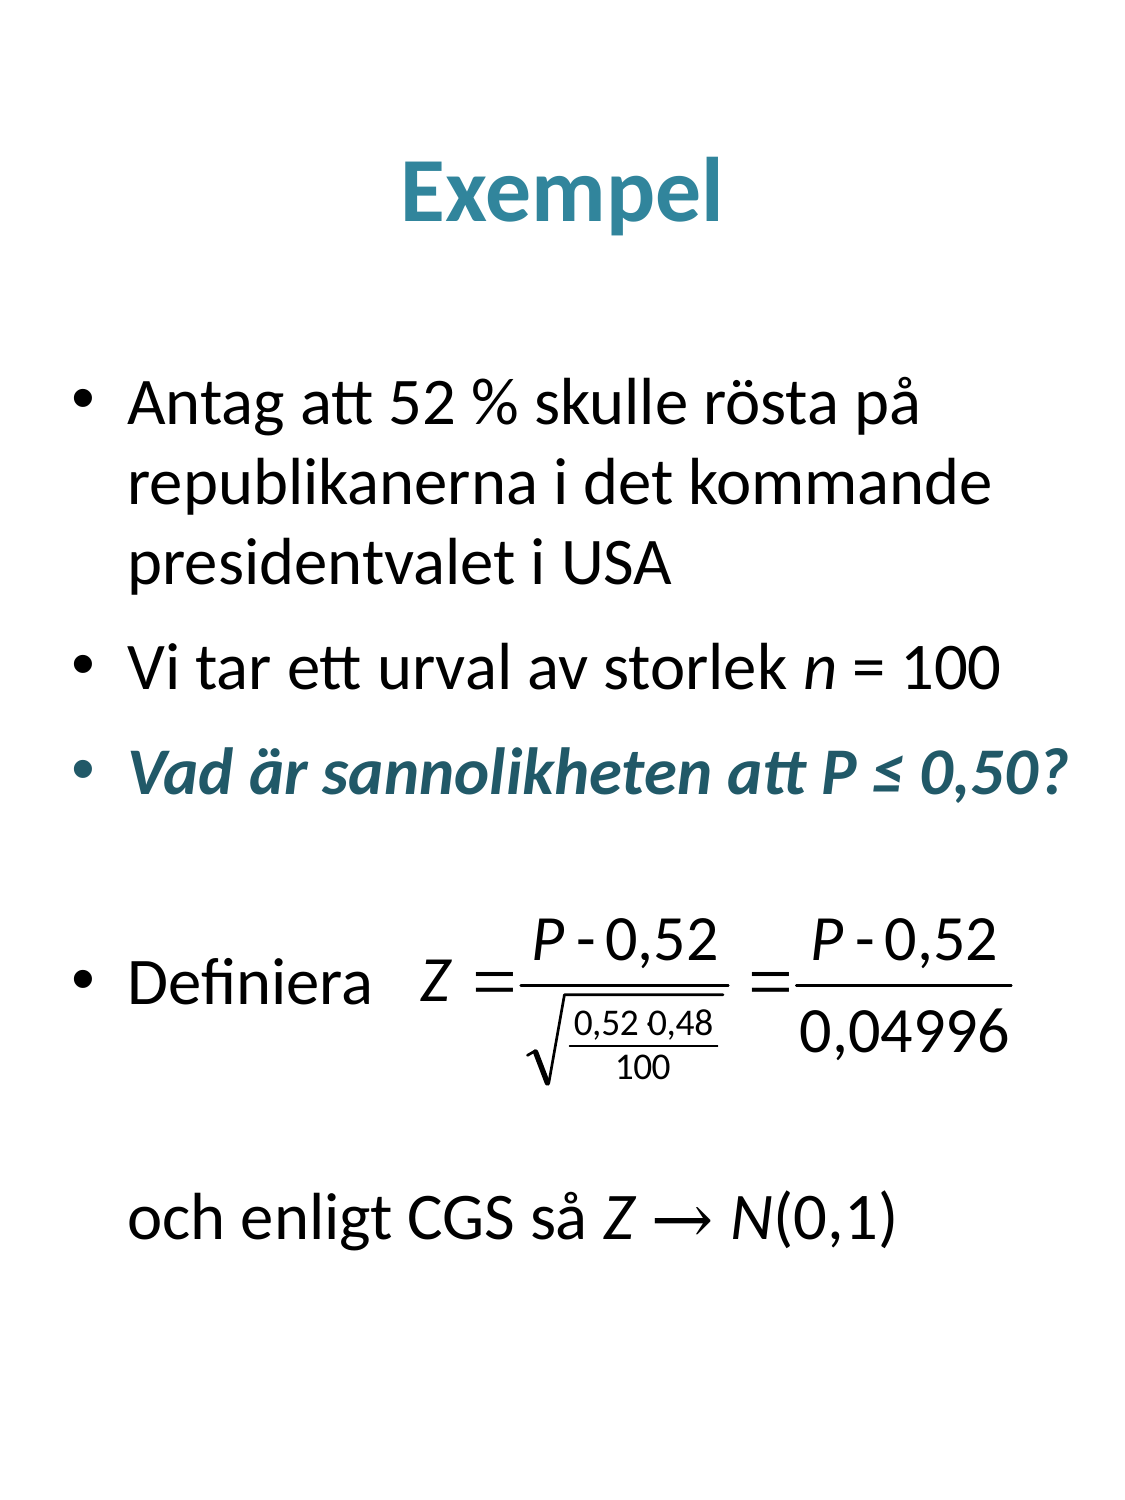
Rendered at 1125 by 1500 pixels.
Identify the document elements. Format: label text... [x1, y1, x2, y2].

list Antag att 52 % skulle rösta på republikanerna i det kommande presidentvalet i USA Vi tar ett urval av storlek n = 100 Vad är sannolikheten att P ≤ 0,50? Definiera och enligt CGS så Z → N(0,1) [56, 350, 1095, 1424]
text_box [408, 898, 1024, 1099]
title Exempel [56, 60, 1069, 310]
